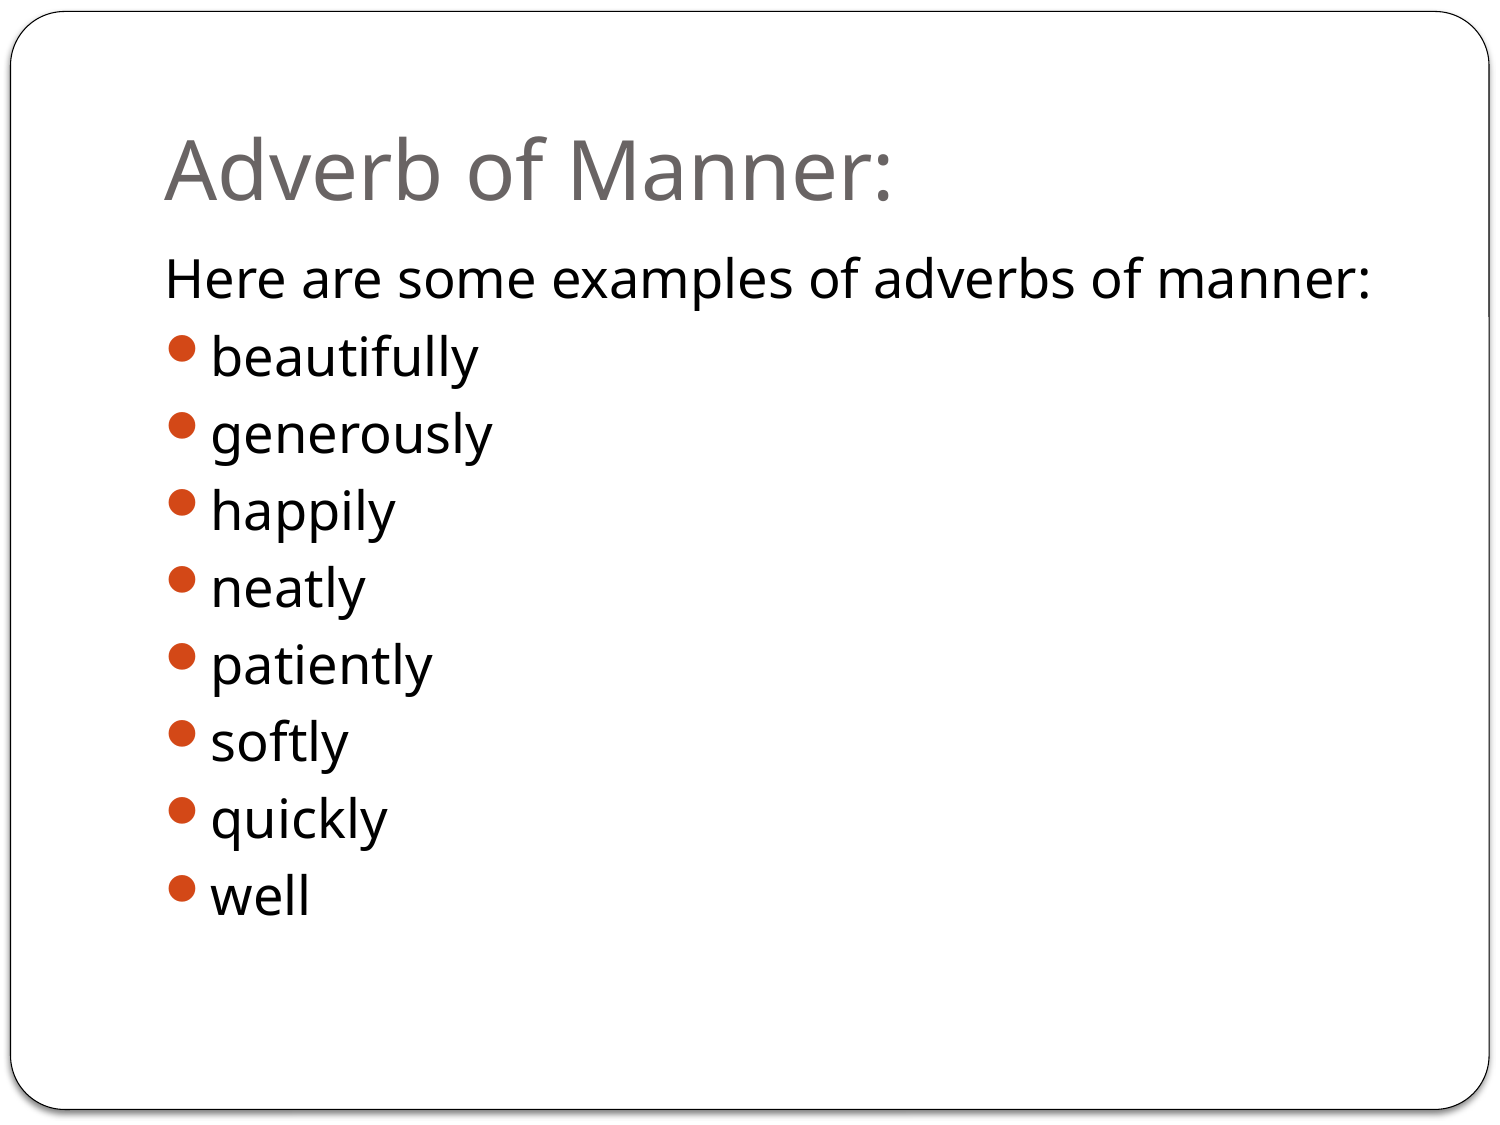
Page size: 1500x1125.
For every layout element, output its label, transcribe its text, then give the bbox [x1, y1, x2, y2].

list Here are some examples of adverbs of manner: beautifully generously happily neatly patiently softly quickly well [150, 237, 1425, 988]
title Adverb of Manner: [150, 45, 1425, 233]
